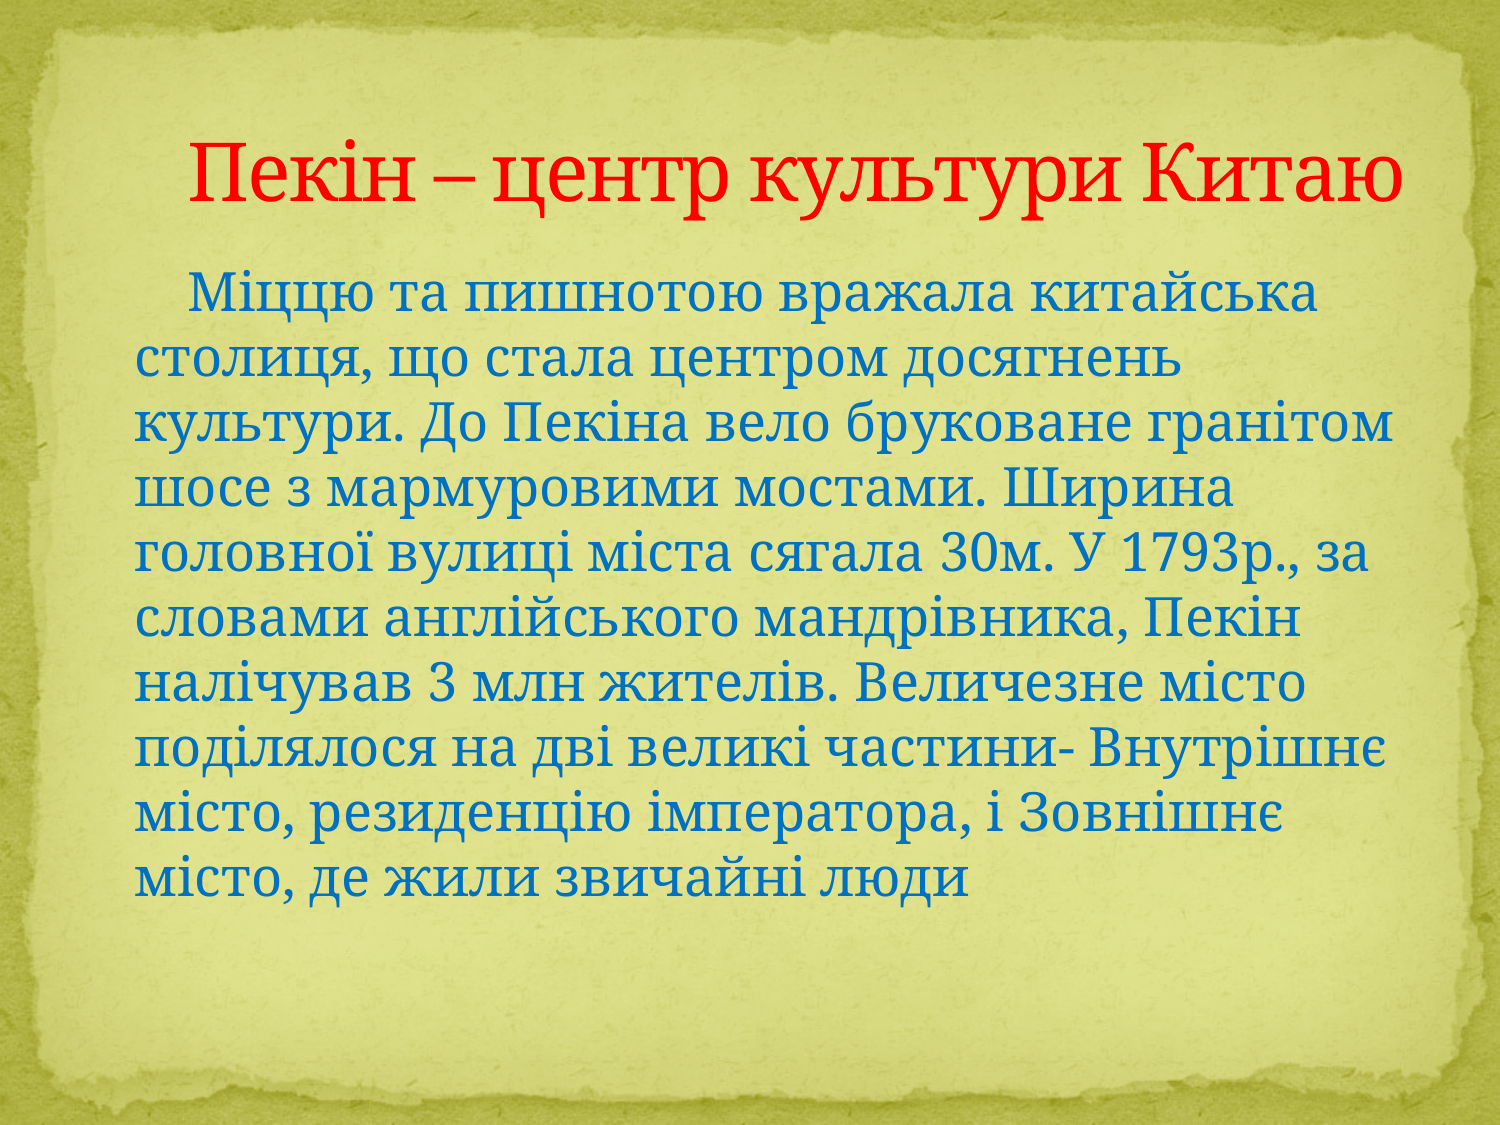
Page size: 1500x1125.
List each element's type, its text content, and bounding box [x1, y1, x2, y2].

title Пекін – центр культури Китаю [74, 24, 1425, 225]
list Міццю та пишнотою вражала китайська столиця, що стала центром досягнень культури. До Пекіна вело бруковане гранітом шосе з мармуровими мостами. Ширина головної вулиці міста сягала 30м. У 1793р., за словами англійського мандрівника, Пекін налічував 3 млн жителів. Величезне місто поділялося на дві великі частини- Внутрішнє місто, резиденцію імператора, і Зовнішнє місто, де жили звичайні люди [75, 249, 1425, 1000]
